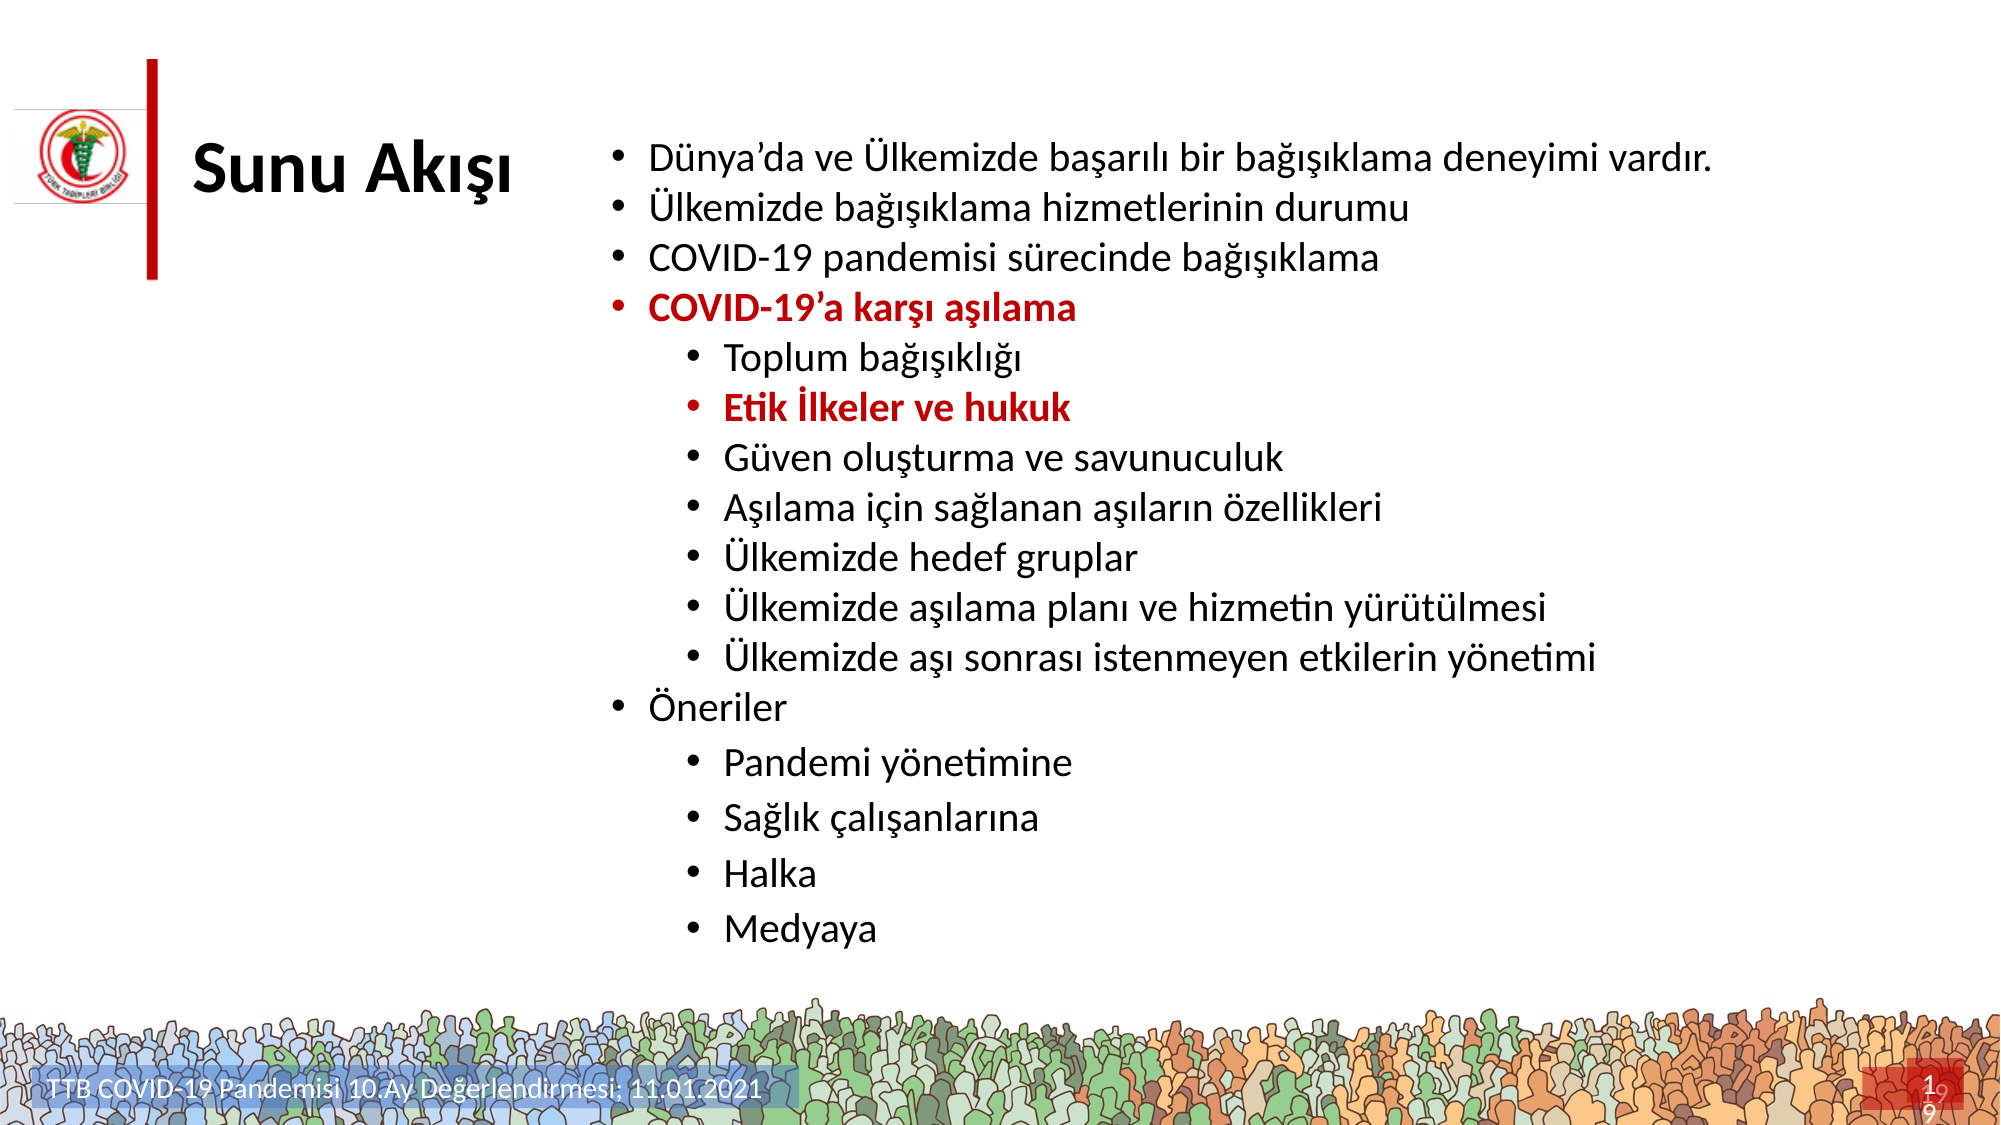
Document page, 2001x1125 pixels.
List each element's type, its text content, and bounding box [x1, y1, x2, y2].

text_box 19 [1907, 1057, 1964, 1103]
list Dünya’da ve Ülkemizde başarılı bir bağışıklama deneyimi vardır. Ülkemizde bağışıklama hizmetlerinin durumu COVID-19 pandemisi sürecinde bağışıklama COVID-19’a karşı aşılama Toplum bağışıklığı Etik İlkeler ve hukuk Güven oluşturma ve savunuculuk Aşılama için sağlanan aşıların özellikleri Ülkemizde hedef gruplar Ülkemizde aşılama planı ve hizmetin yürütülmesi Ülkemizde aşı sonrası istenmeyen etkilerin yönetimi Öneriler Pandemi yönetimine Sağlık çalışanlarına Halka Medyaya [596, 122, 1871, 1003]
picture [0, 784, 2000, 1125]
title Sunu Akışı [177, 59, 1863, 278]
text_box TTB COVID-19 Pandemisi 10.Ay Değerlendirmesi; 11.01.2021 [31, 1065, 800, 1109]
